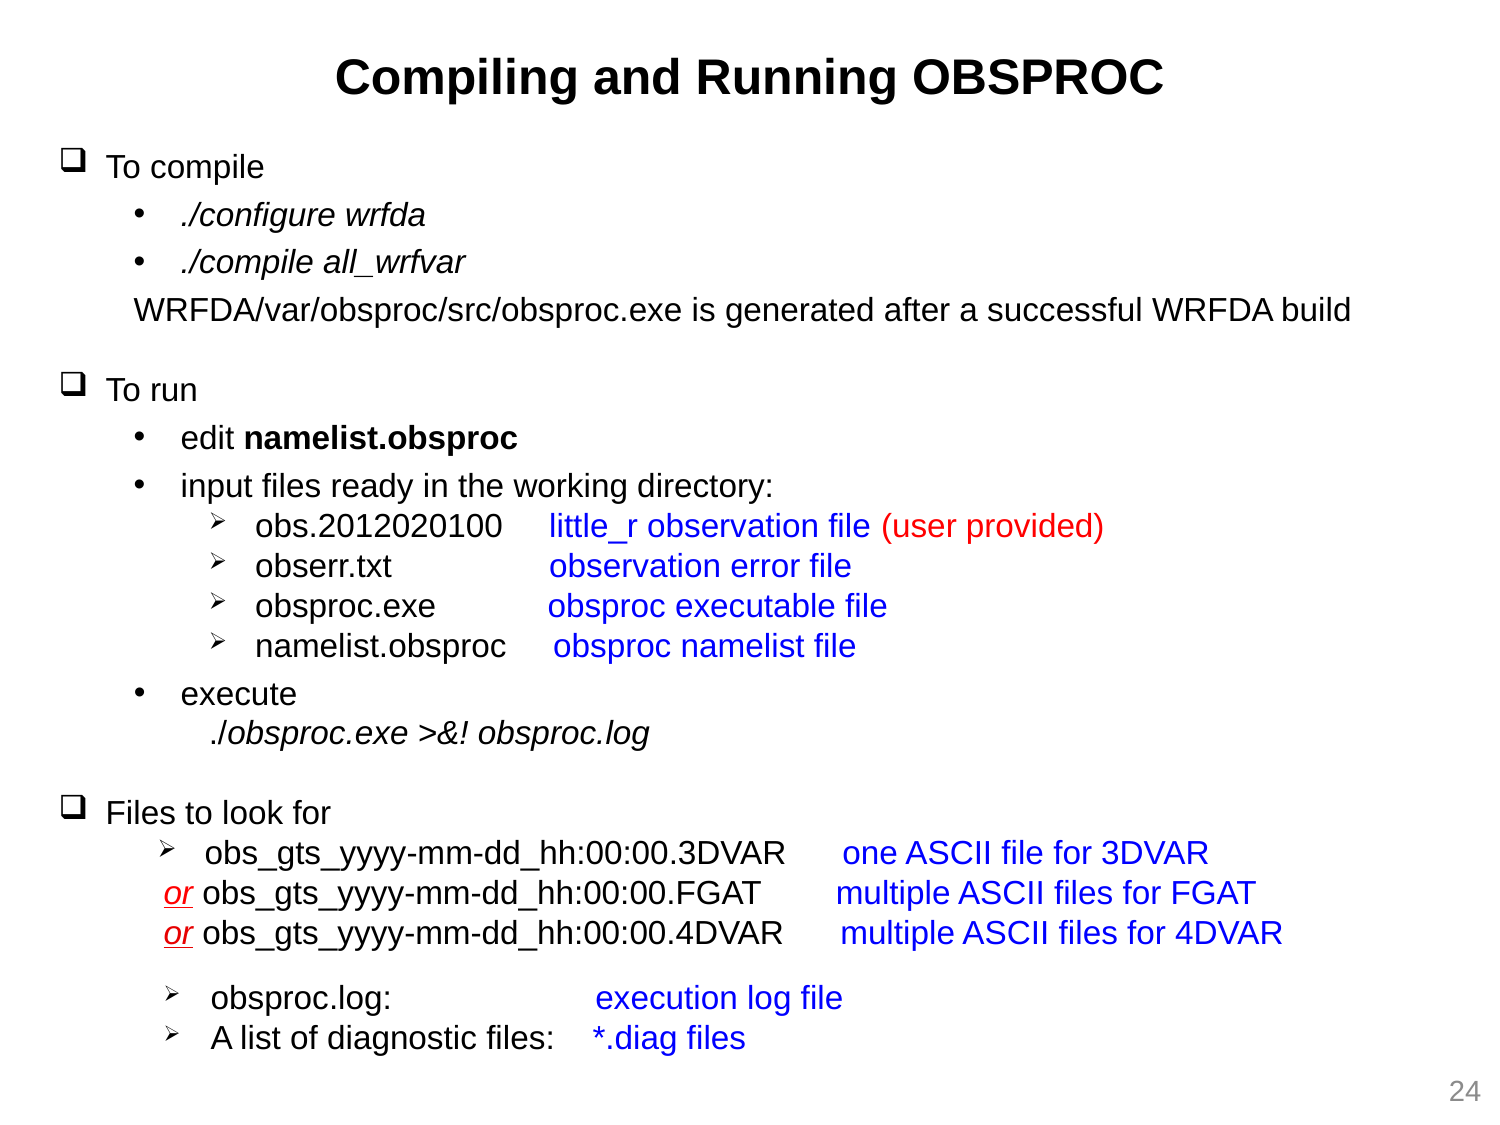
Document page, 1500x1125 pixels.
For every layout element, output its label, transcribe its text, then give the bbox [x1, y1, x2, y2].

slide_number 24 [1146, 1060, 1497, 1120]
text_box To compile ./configure wrfda ./compile all_wrfvar WRFDA/var/obsproc/src/obsproc.exe is generated after a successful WRFDA build To run edit namelist.obsproc input files ready in the working directory: obs.2012020100 little_r observation file (user provided) obserr.txt observation error file obsproc.exe obsproc executable file namelist.obsproc obsproc namelist file execute ./obsproc.exe >&! obsproc.log Files to look for obs_gts_yyyy-mm-dd_hh:00:00.3DVAR one ASCII file for 3DVAR or obs_gts_yyyy-mm-dd_hh:00:00.FGAT multiple ASCII files for FGAT or obs_gts_yyyy-mm-dd_hh:00:00.4DVAR multiple ASCII files for 4DVAR obsproc.log: execution log file A list of diagnostic files: *.diag files [43, 137, 1445, 1064]
text_box Compiling and Running OBSPROC [319, 37, 1180, 113]
